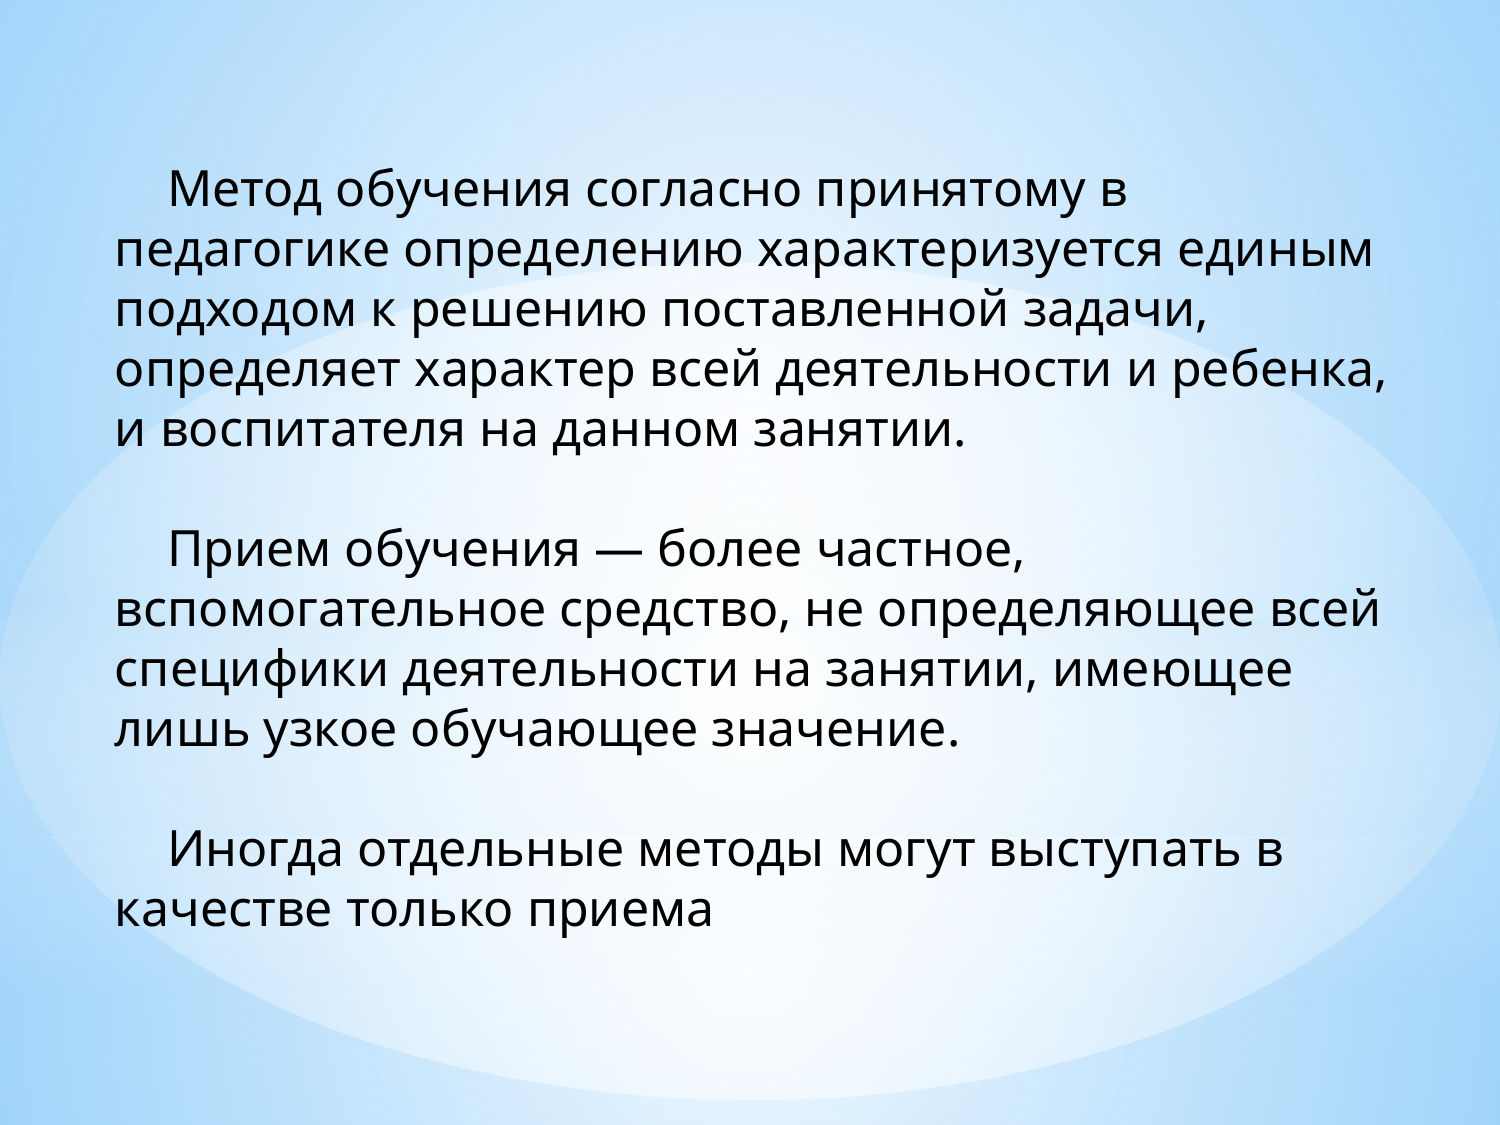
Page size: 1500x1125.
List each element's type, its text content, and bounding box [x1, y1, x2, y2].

text_box Метод обучения согласно принятому в педагогике определению характеризуется единым подходом к решению поставленной задачи, определяет характер всей деятельности и ребенка, и воспитателя на данном занятии. Прием обучения — более частное, вспомогательное средство, не определяющее всей специфики деятельности на занятии, имеющее лишь узкое обучающее значение. Иногда отдельные методы могут выступать в качестве только приема [100, 148, 1424, 944]
